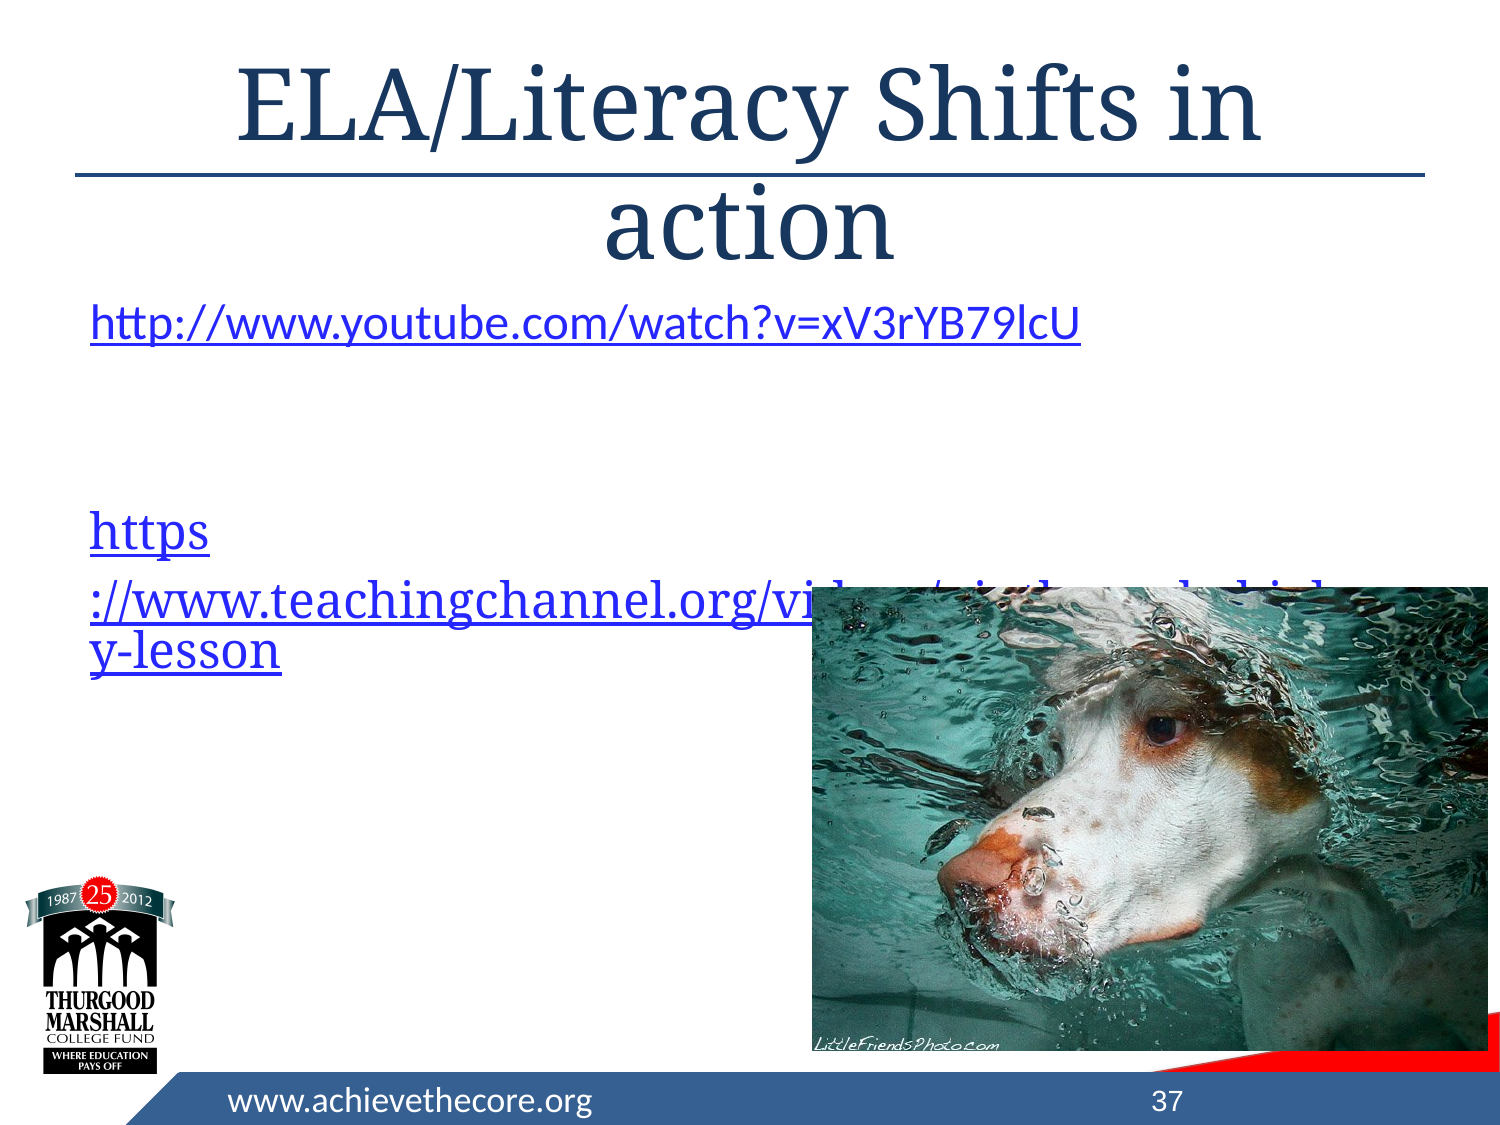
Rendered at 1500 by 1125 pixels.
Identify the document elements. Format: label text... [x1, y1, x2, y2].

picture [24, 874, 176, 1074]
list http://www.youtube.com/watch?v=xV3rYB79lcU https://www.teachingchannel.org/videos/ninth-grade-biology-lesson [75, 212, 1425, 1000]
picture [812, 587, 1488, 1051]
title ELA/Literacy Shifts in action [75, 32, 1425, 175]
slide_number 37 [1136, 1074, 1487, 1125]
